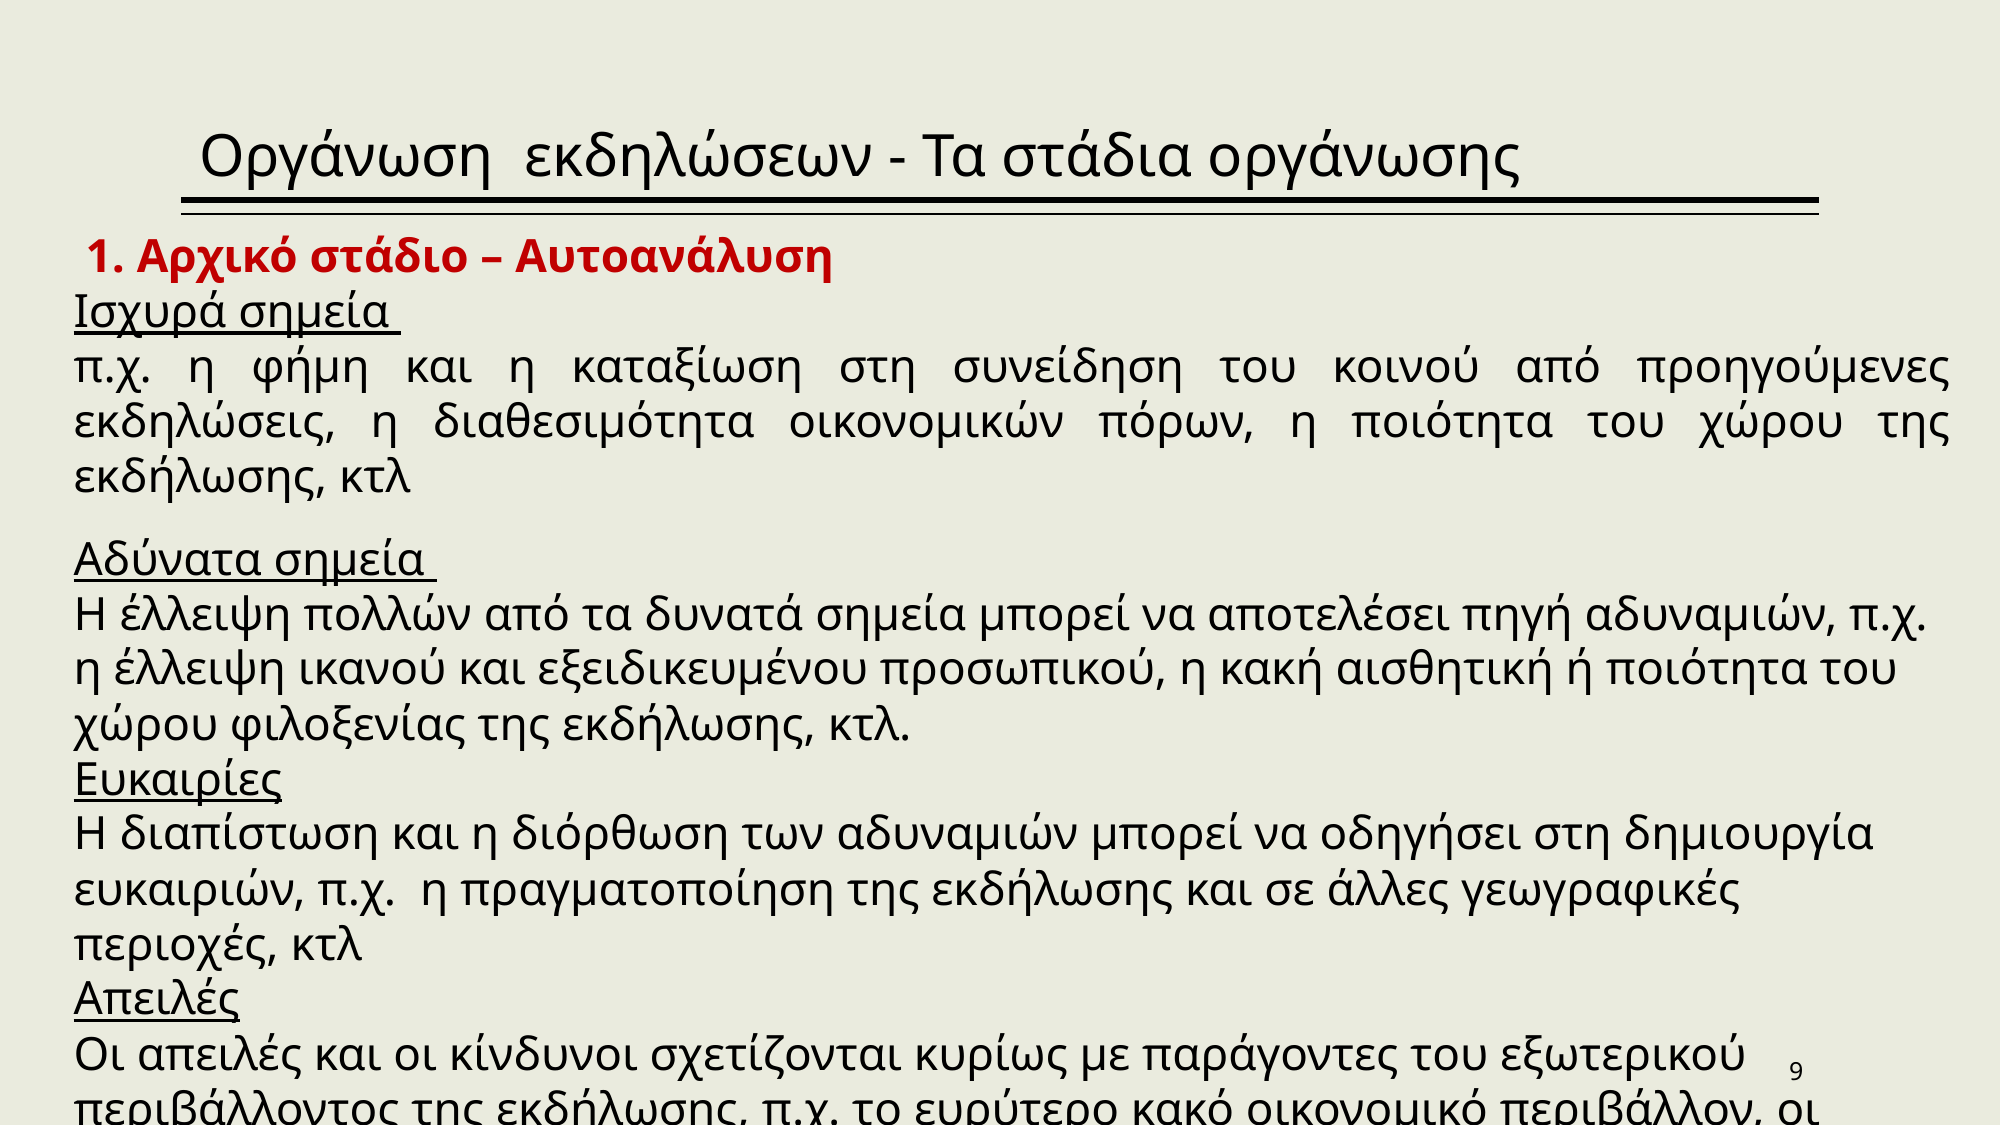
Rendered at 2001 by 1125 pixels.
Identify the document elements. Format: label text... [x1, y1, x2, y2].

text_box Οργάνωση εκδηλώσεων - Τα στάδια οργάνωσης [184, 89, 1674, 196]
text_box 1. Αρχικό στάδιο – Αυτοανάλυση Ισχυρά σημεία π.χ. η φήμη και η καταξίωση στη συνείδηση του κοινού από προηγούμενες εκδηλώσεις, η διαθεσιμότητα οικονομικών πόρων, η ποιότητα του χώρου της εκδήλωσης, κτλ Αδύνατα σημεία Η έλλειψη πολλών από τα δυνατά σημεία μπορεί να αποτελέσει πηγή αδυναμιών, π.χ. η έλλειψη ικανού και εξειδικευμένου προσωπικού, η κακή αισθητική ή ποιότητα του χώρου φιλοξενίας της εκδήλωσης, κτλ. Ευκαιρίες Η διαπίστωση και η διόρθωση των αδυναμιών μπορεί να οδηγήσει στη δημιουργία ευκαιριών, π.χ. η πραγματοποίηση της εκδήλωσης και σε άλλες γεωγραφικές περιοχές, κτλ Απειλές Οι απειλές και οι κίνδυνοι σχετίζονται κυρίως με παράγοντες του εξωτερικού περιβάλλοντος της εκδήλωσης, π.χ. το ευρύτερο κακό οικονομικό περιβάλλον, οι κακές καιρικές συνθήκες, κτλ [58, 219, 1966, 1125]
slide_number 9 [1518, 1042, 1819, 1103]
